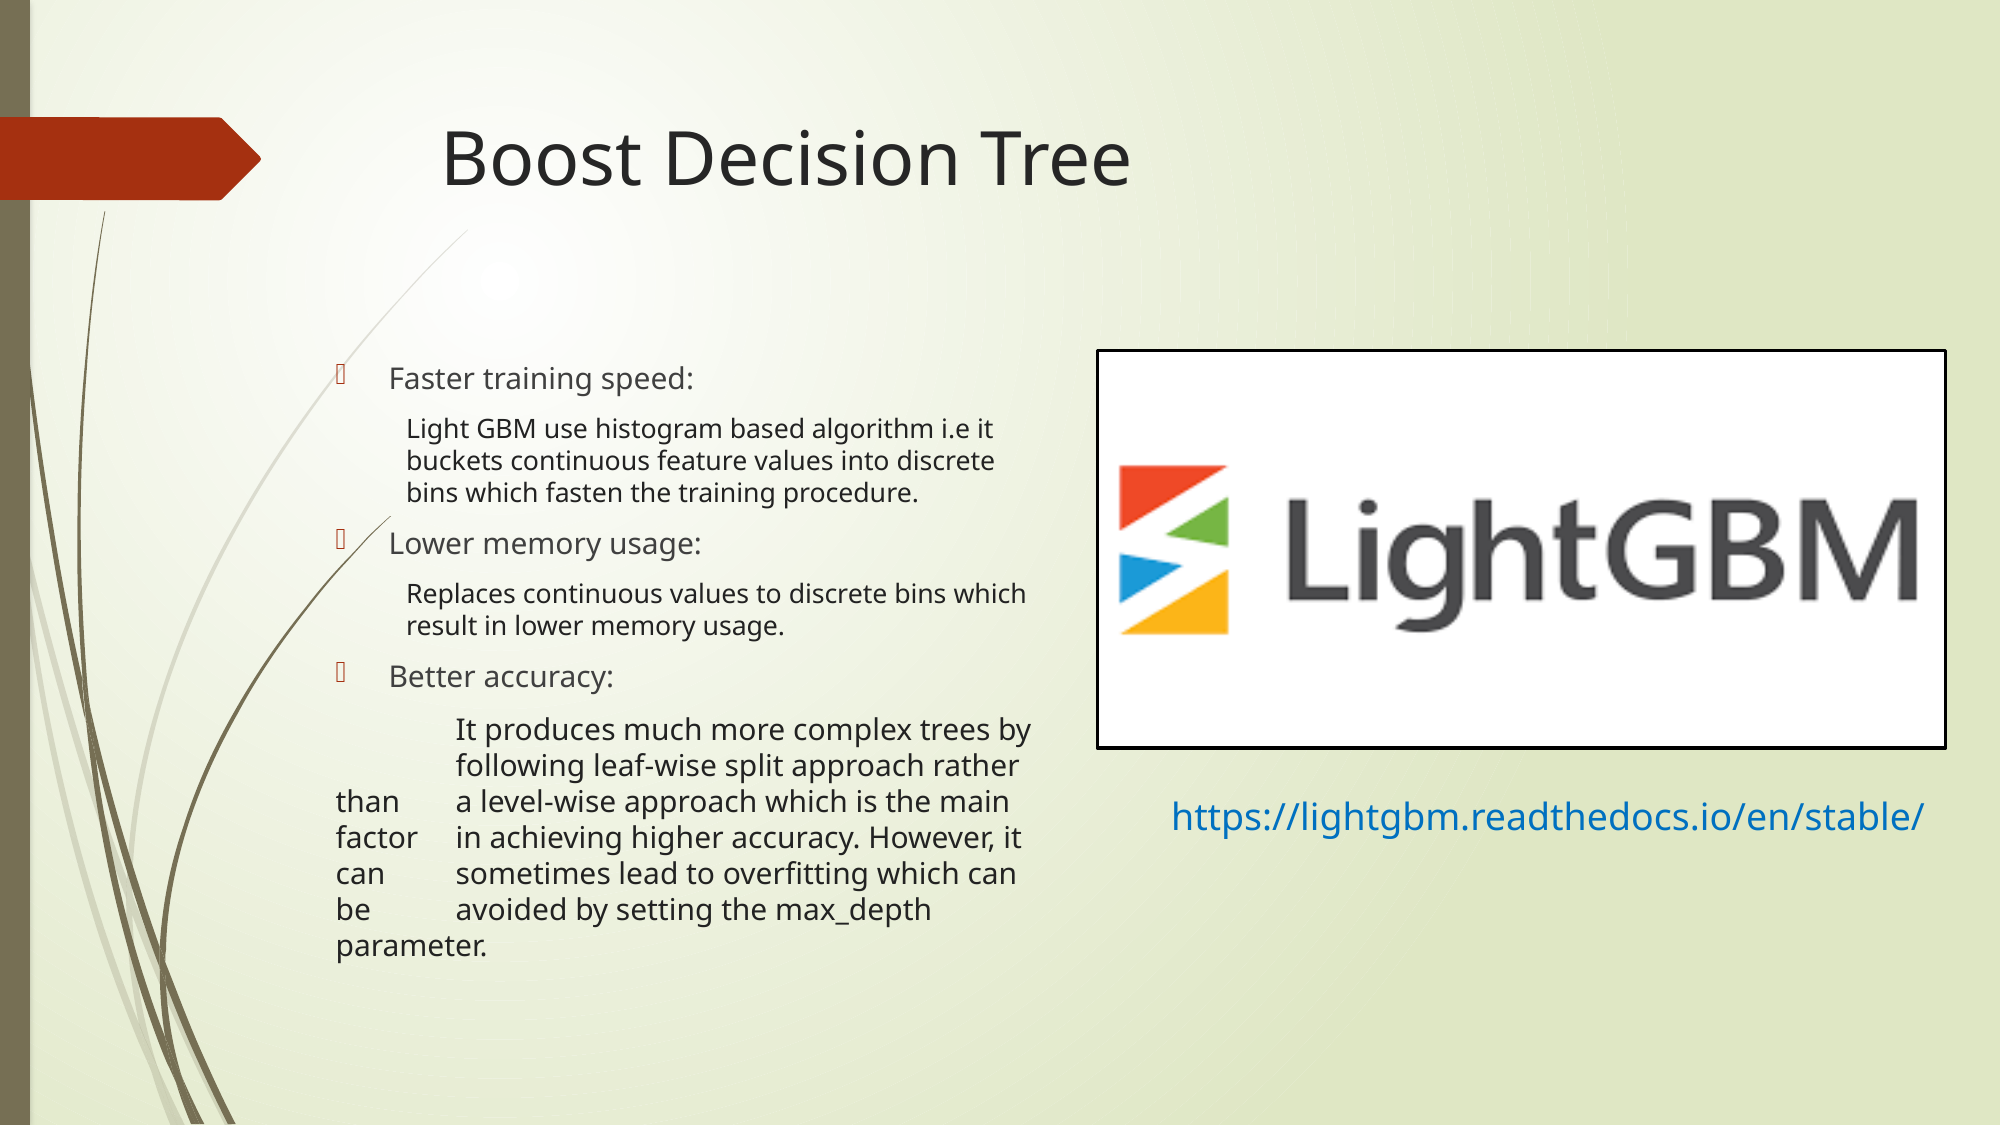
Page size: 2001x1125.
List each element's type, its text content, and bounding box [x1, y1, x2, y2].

list Faster training speed: Light GBM use histogram based algorithm i.e it buckets continuous feature values into discrete bins which fasten the training procedure. Lower memory usage: Replaces continuous values to discrete bins which result in lower memory usage. Better accuracy: It produces much more complex trees by following leaf-wise split approach rather than a level-wise approach which is the main factor in achieving higher accuracy. However, it can sometimes lead to overfitting which can be avoided by setting the max_depth parameter. [320, 352, 1063, 972]
text_box https://lightgbm.readthedocs.io/en/stable/ [1156, 785, 2000, 846]
picture [1098, 351, 1944, 747]
title Boost Decision Tree [425, 102, 1888, 313]
